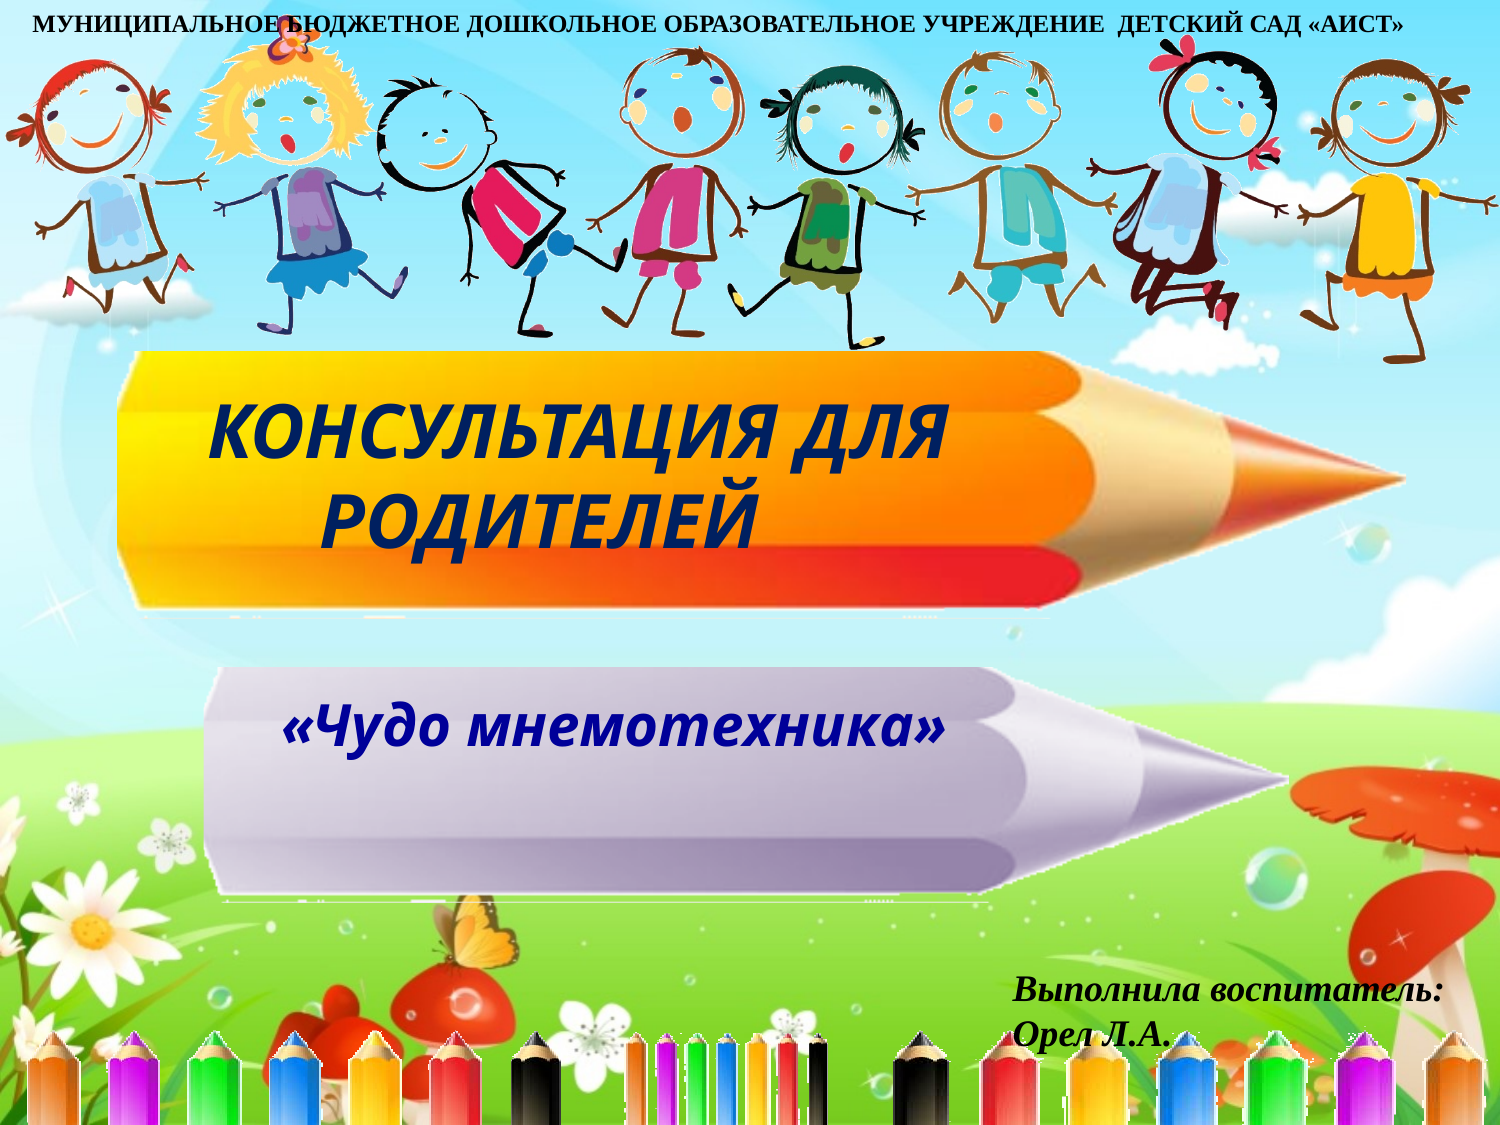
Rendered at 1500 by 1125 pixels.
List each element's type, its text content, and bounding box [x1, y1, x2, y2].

text_box МУНИЦИПАЛЬНОЕ БЮДЖЕТНОЕ ДОШКОЛЬНОЕ ОБРАЗОВАТЕЛЬНОЕ УЧРЕЖДЕНИЕ ДЕТСКИЙ САД «АИСТ» [17, 0, 1471, 45]
title КОНСУЛЬТАЦИЯ ДЛЯ РОДИТЕЛЕЙ [41, 314, 1117, 634]
text_box Выполнила воспитатель: Орел Л.А. [998, 956, 1471, 1061]
text_box «Чудо мнемотехника» [147, 680, 1081, 766]
picture [0, 0, 1500, 1125]
